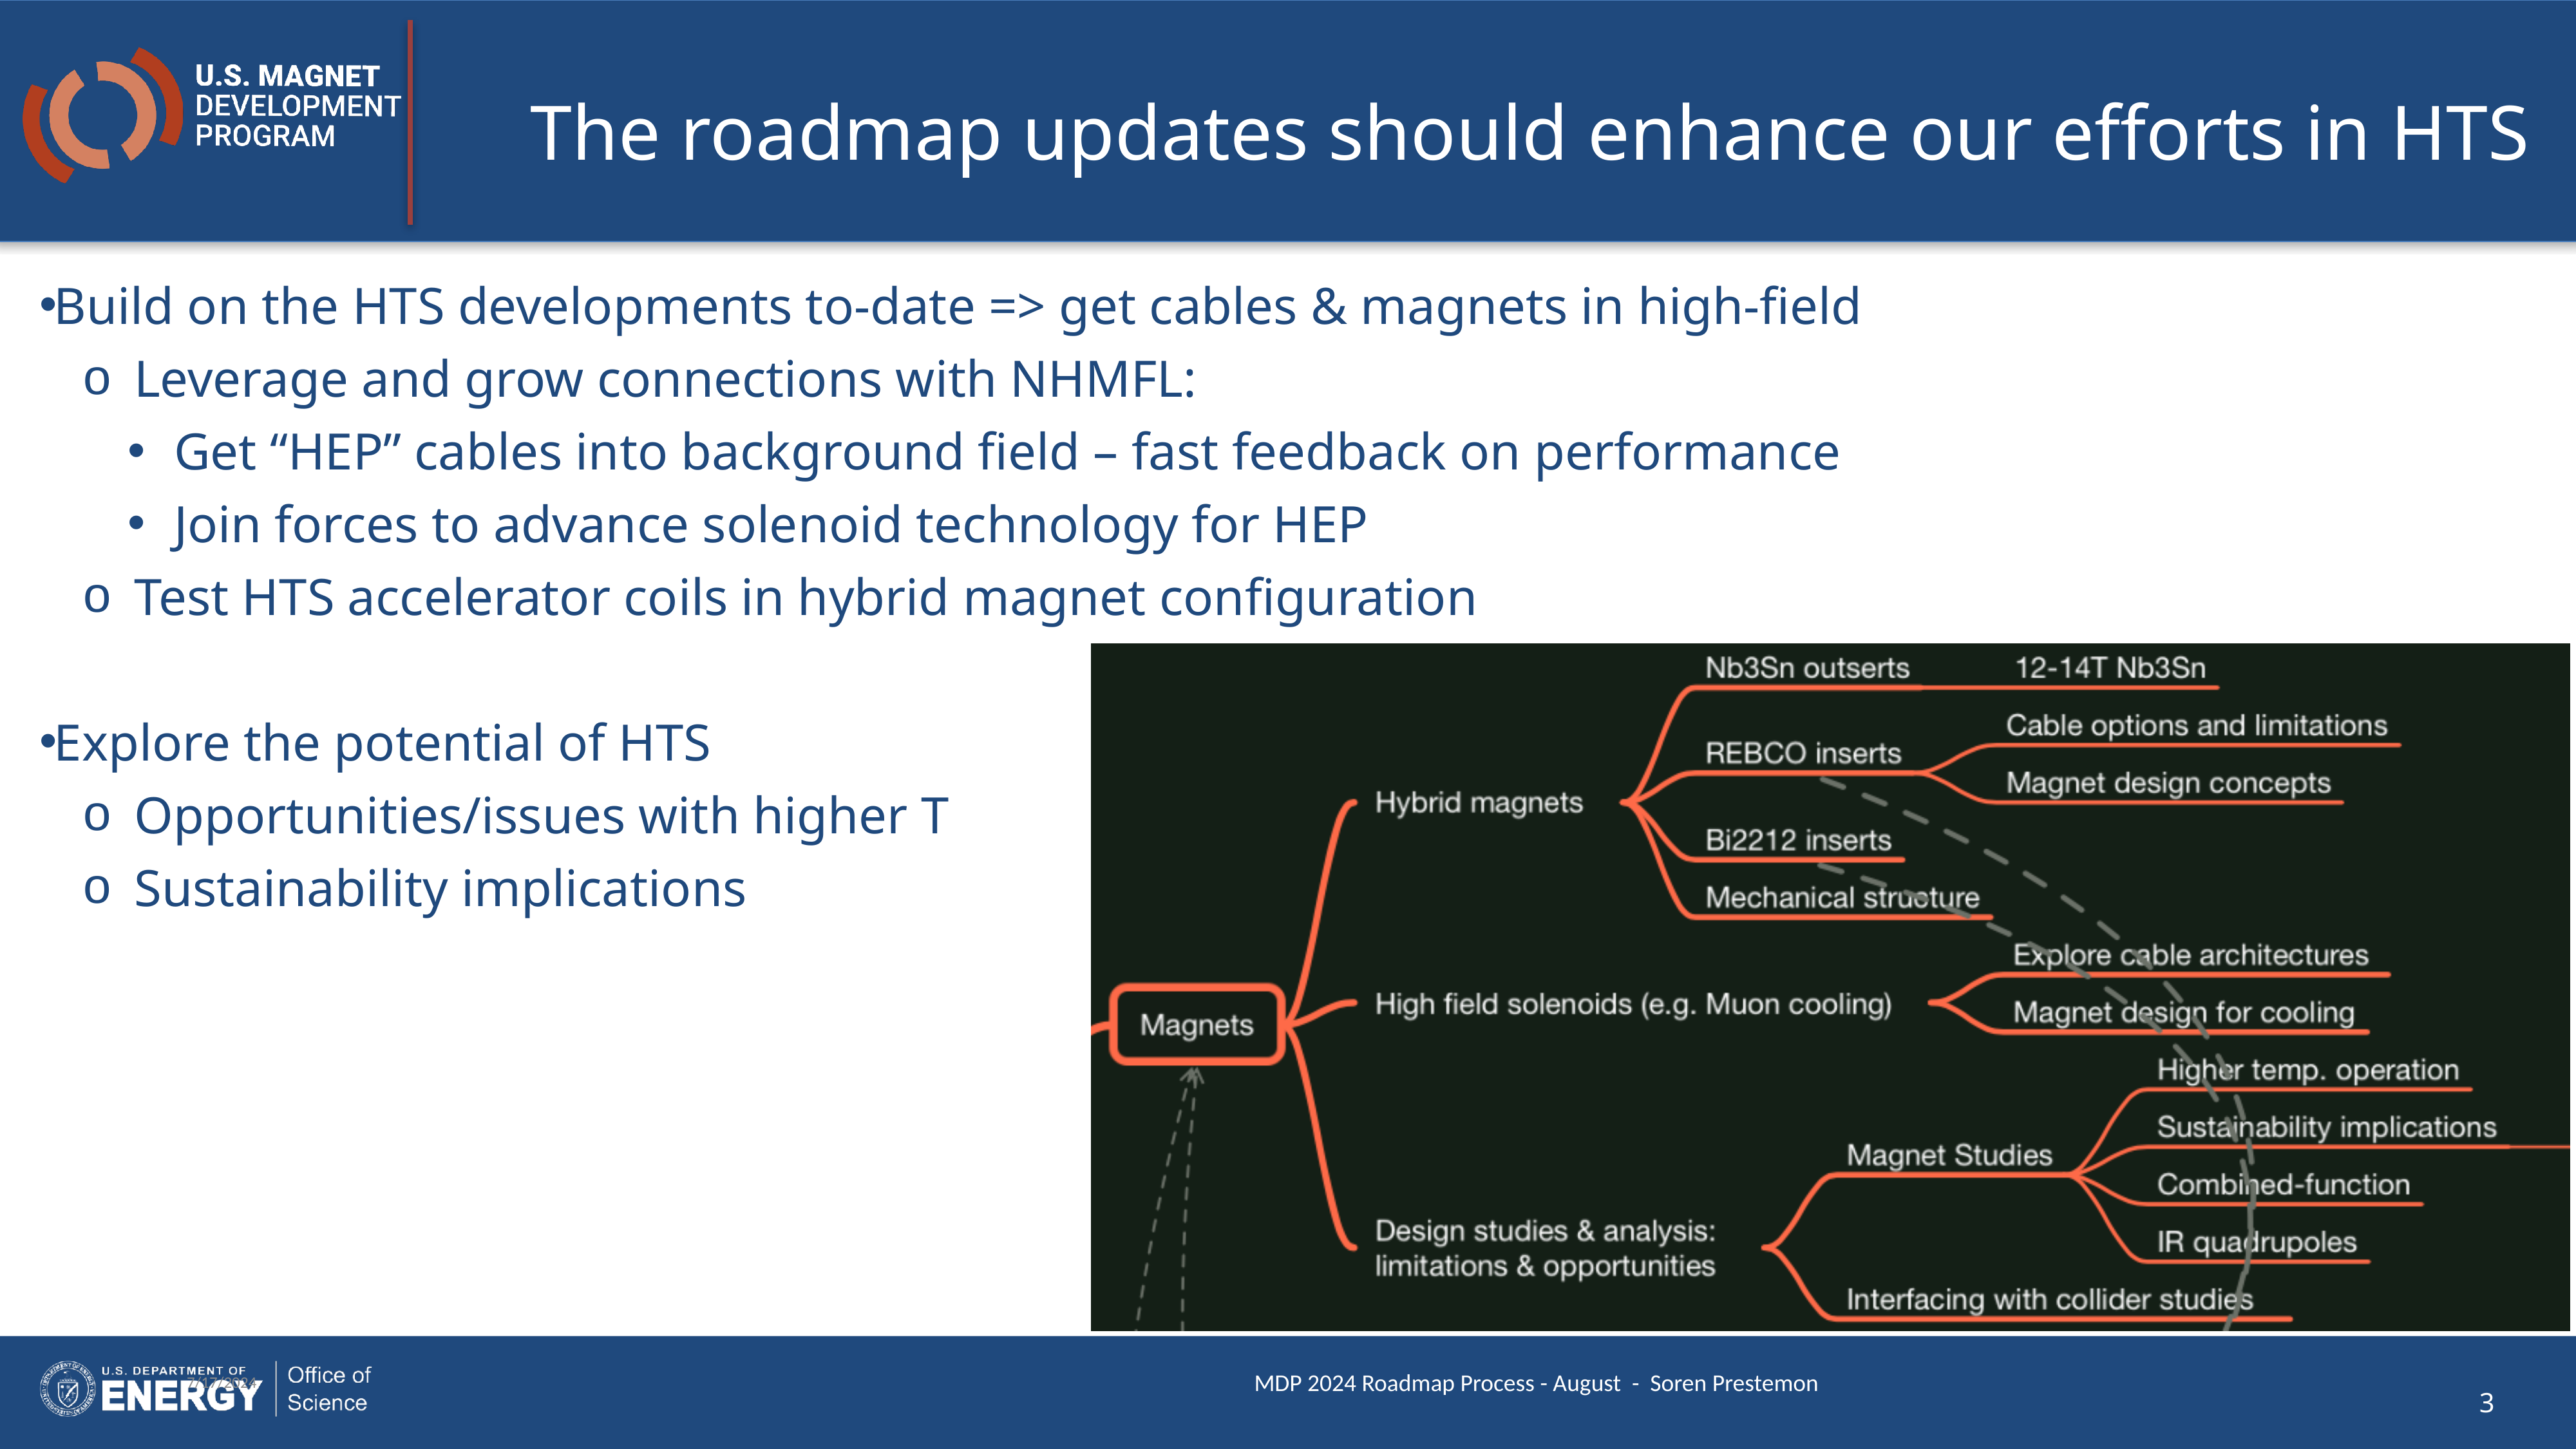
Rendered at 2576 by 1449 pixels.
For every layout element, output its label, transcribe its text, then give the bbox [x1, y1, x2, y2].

footer MDP 2024 Roadmap Process - August - Soren Prestemon [795, 1343, 2279, 1421]
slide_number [177, 1343, 757, 1421]
picture [40, 1361, 177, 1417]
title The roadmap updates should enhance our efforts in HTS [520, 28, 2571, 232]
picture [1091, 643, 2570, 1331]
list Build on the HTS developments to-date => get cables & magnets in high-field Leverage and grow connections with NHMFL: Get “HEP” cables into background field – fast feedback on performance Join forces to advance solenoid technology for HEP Test HTS accelerator coils in hybrid magnet configuration Explore the potential of HTS Opportunities/issues with higher T Sustainability implications [29, 263, 2063, 938]
slide_number 3 [2453, 1379, 2505, 1429]
picture [23, 47, 401, 184]
